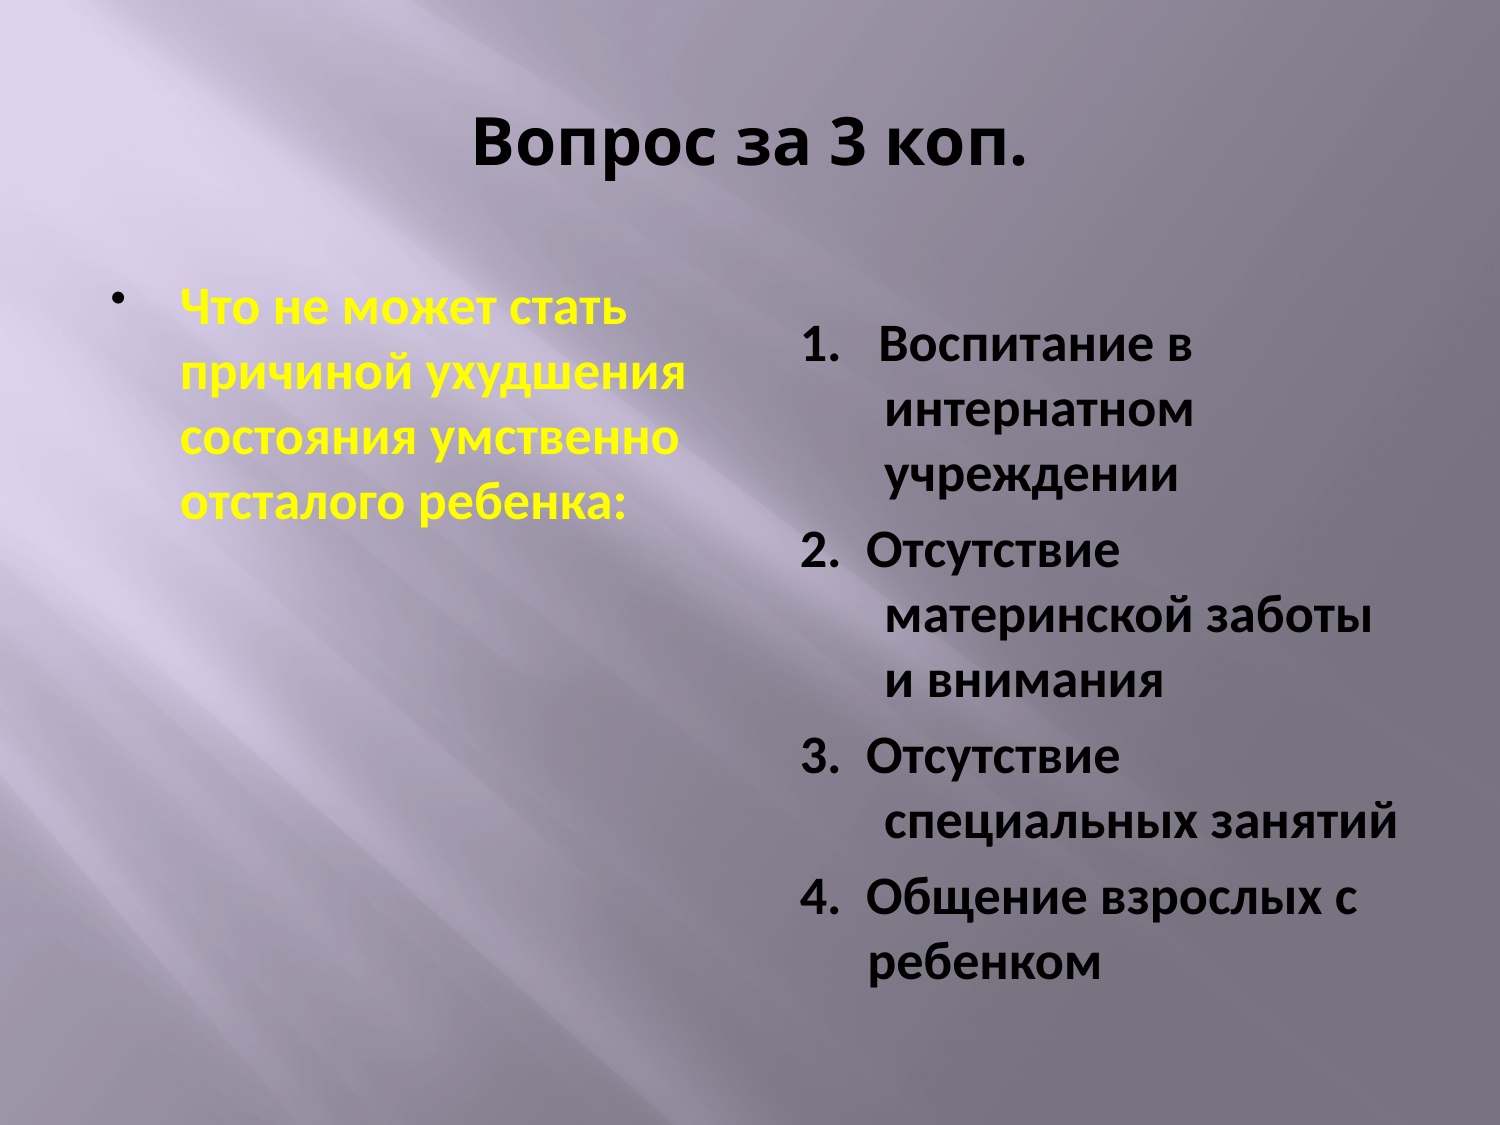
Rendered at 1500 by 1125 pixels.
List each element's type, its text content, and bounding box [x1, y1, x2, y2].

list 1. Воспитание в интернатном учреждении 2. Отсутствие материнской заботы и внимания 3. Отсутствие специальных занятий 4. Общение взрослых с ребенком [762, 299, 1425, 1043]
title Вопрос за 3 коп. [75, 45, 1425, 233]
list Что не может стать причиной ухудшения состояния умственно отсталого ребенка: [75, 262, 738, 1005]
